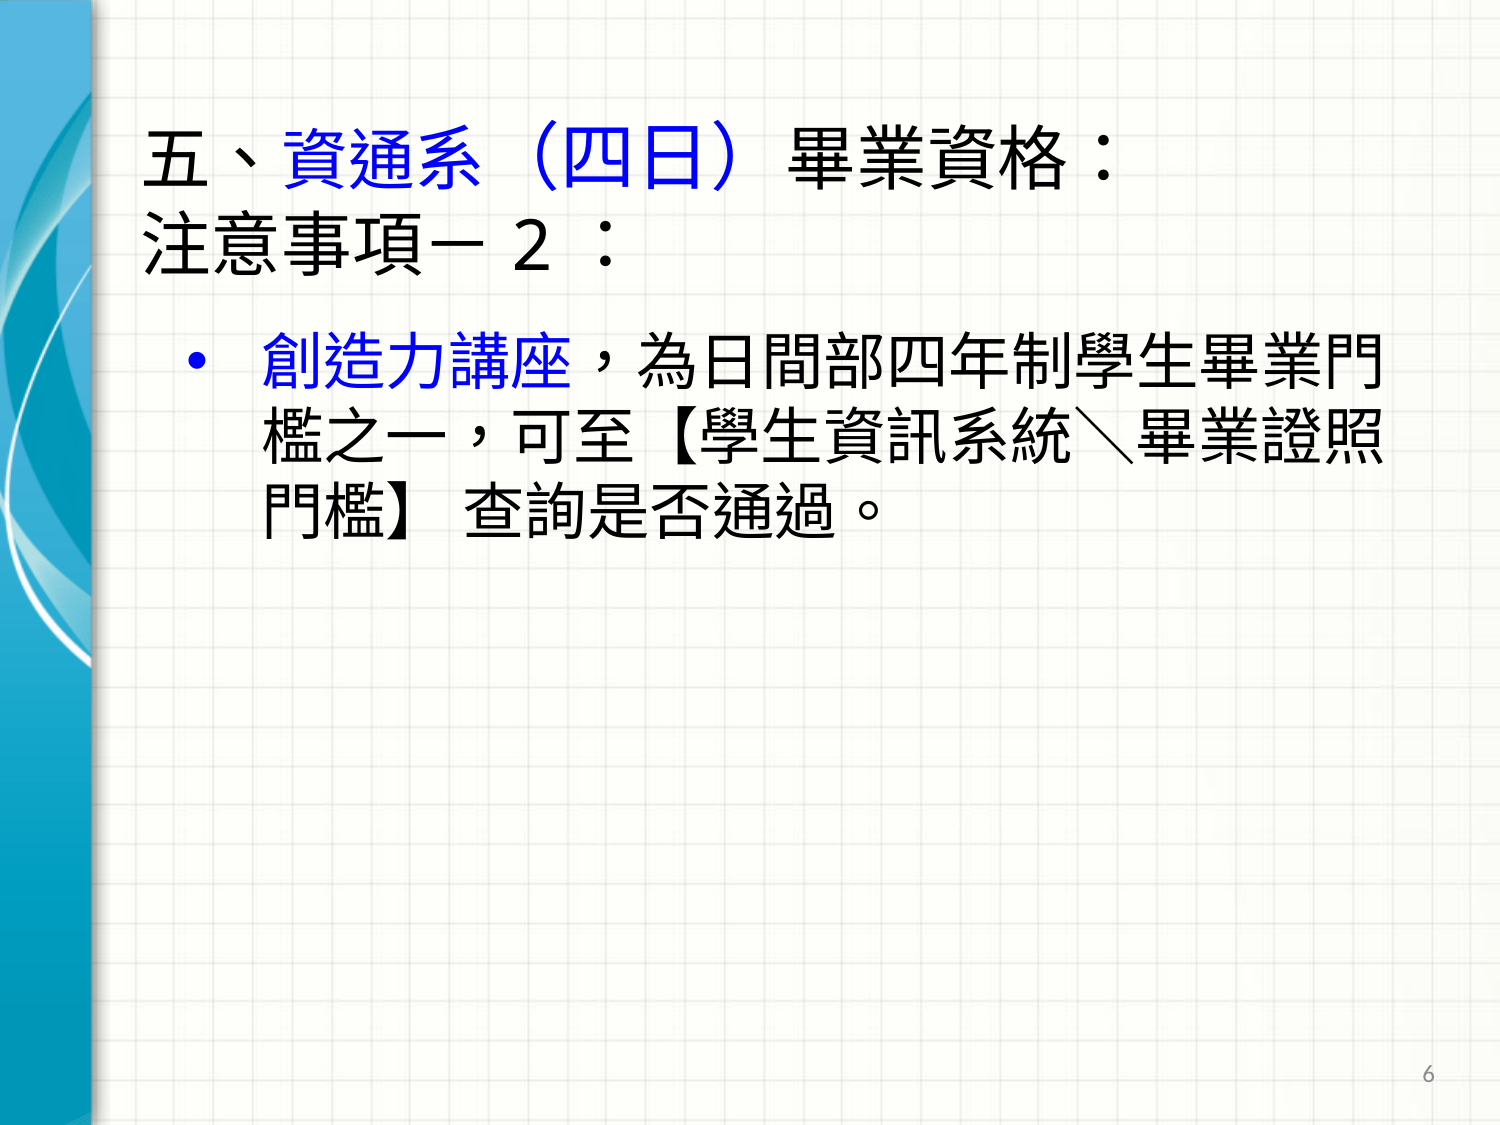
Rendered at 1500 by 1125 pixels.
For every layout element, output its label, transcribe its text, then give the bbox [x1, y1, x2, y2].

text_box 創造力講座，為日間部四年制學生畢業門檻之一，可至【學生資訊系統＼畢業證照門檻】 查詢是否通過。 [171, 314, 1435, 1083]
text_box [135, 267, 1435, 1012]
title 五、資通系（四日）畢業資格： 注意事項－2： [125, 103, 1450, 291]
picture [0, 0, 1500, 1125]
slide_number 6 [1100, 1042, 1450, 1103]
